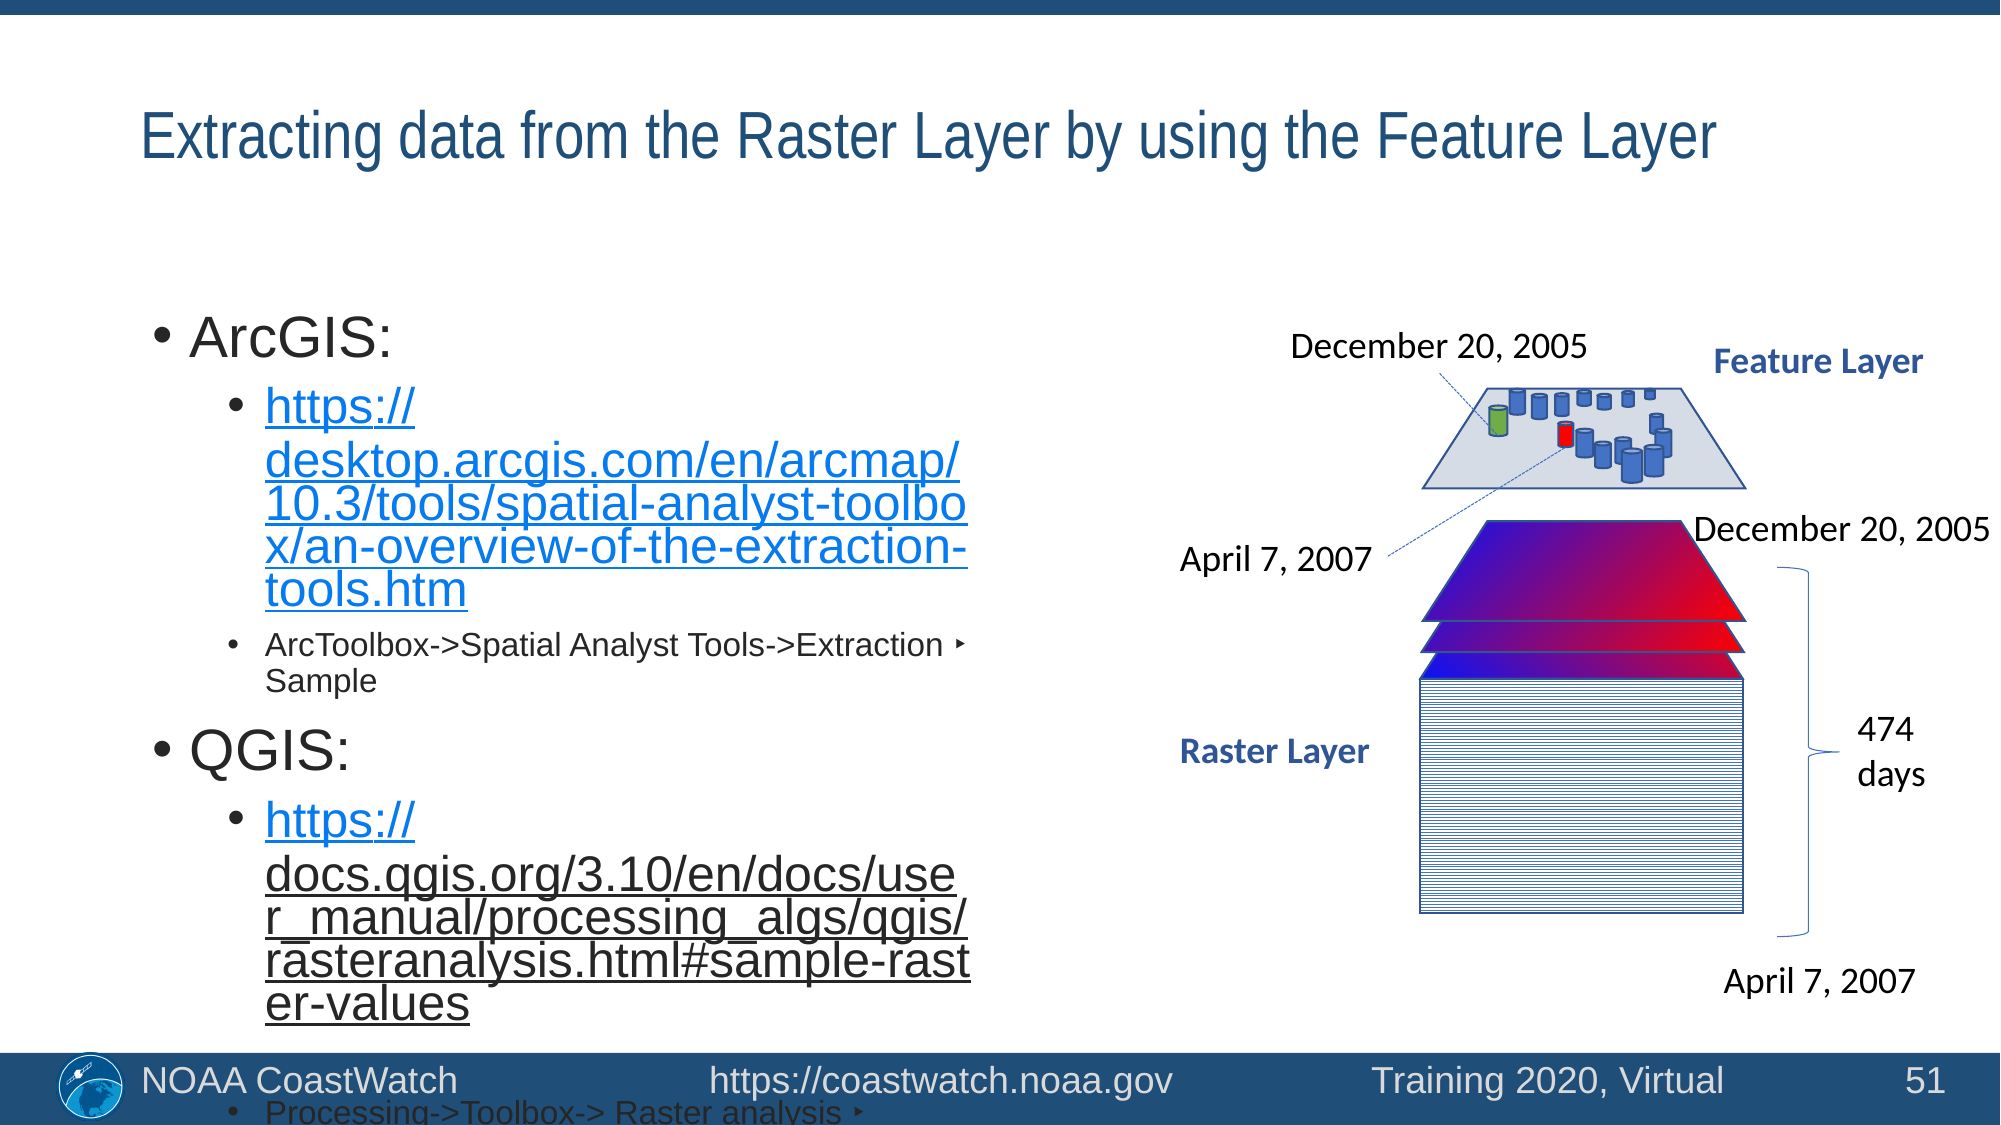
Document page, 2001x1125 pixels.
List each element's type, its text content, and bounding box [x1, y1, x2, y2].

text_box April 7, 2007 [1708, 948, 1932, 1009]
title Extracting data from the Raster Layer by using the Feature Layer [125, 28, 1850, 247]
text_box 474 days [1842, 696, 1964, 802]
text_box [1419, 678, 1744, 914]
text_box [1420, 520, 1748, 622]
picture [56, 1052, 125, 1121]
text_box [1419, 622, 1746, 654]
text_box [1439, 374, 1490, 421]
text_box April 7, 2007 [1165, 526, 1388, 587]
text_box Feature Layer [1698, 328, 1940, 389]
text_box [1418, 654, 1745, 680]
text_box December 20, 2005 [1678, 496, 2000, 557]
list ArcGIS: https://desktop.arcgis.com/en/arcmap/10.3/tools/spatial-analyst-toolbox/an-overview-of-the-extraction-tools.htm ArcToolbox->Spatial Analyst Tools->Extraction ‣ Sample QGIS: https://docs.qgis.org/3.10/en/docs/user_manual/processing_algs/qgis/rasteranalysis.html#sample-raster-values Processing->Toolbox-> Raster analysis ‣ Sample raster values algorithm [137, 299, 988, 1014]
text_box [1389, 434, 1559, 557]
text_box [1777, 566, 1840, 938]
text_box Raster Layer [1165, 719, 1386, 779]
text_box December 20, 2005 [1275, 313, 1604, 374]
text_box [1422, 388, 1746, 489]
